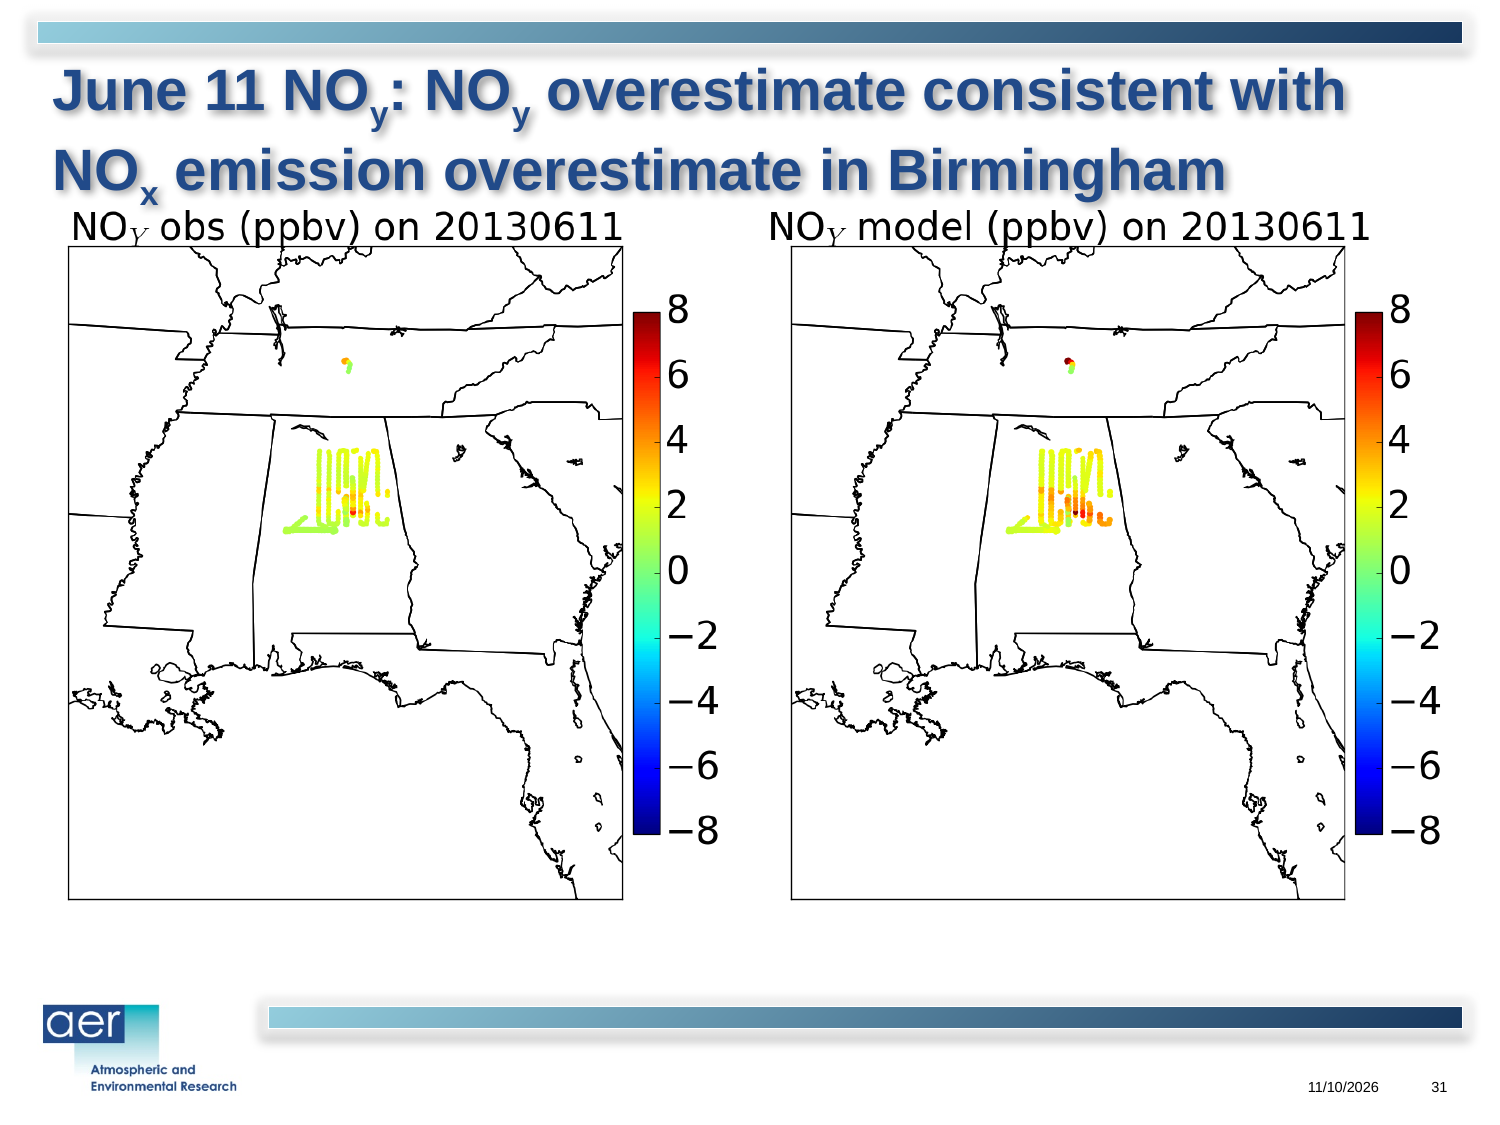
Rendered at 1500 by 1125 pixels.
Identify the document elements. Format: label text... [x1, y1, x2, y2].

title June 11 NOy: NOy overestimate consistent with NOx emission overestimate in Birmingham [37, 45, 1463, 178]
picture [761, 187, 1460, 913]
picture [37, 998, 242, 1096]
picture [53, 187, 737, 913]
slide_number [1275, 1042, 1393, 1103]
slide_number 31 [1393, 1042, 1463, 1103]
